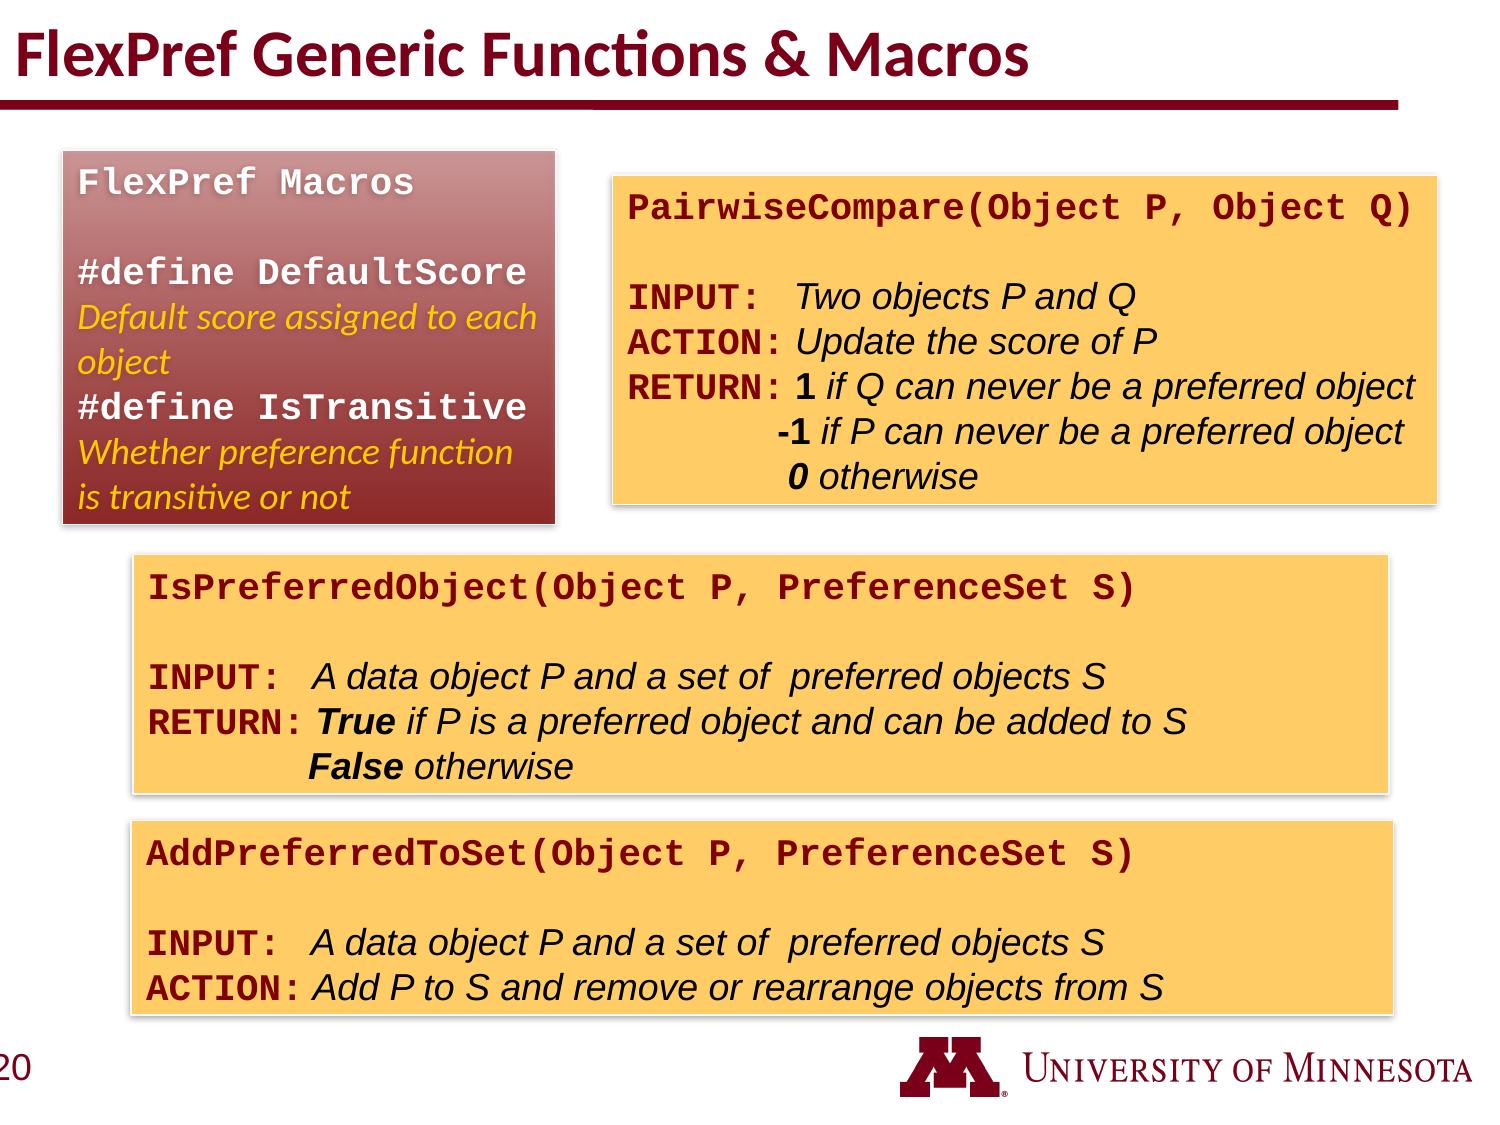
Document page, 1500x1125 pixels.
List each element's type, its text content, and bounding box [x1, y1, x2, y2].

text_box AddPreferredToSet(Object P, PreferenceSet S) INPUT: A data object P and a set of preferred objects S ACTION: Add P to S and remove or rearrange objects from S [130, 820, 1394, 1016]
picture [900, 1037, 1473, 1097]
title FlexPref Generic Functions & Macros [0, 0, 1426, 101]
text_box FlexPref Macros #define DefaultScore Default score assigned to each object #define IsTransitive Whether preference function is transitive or not [62, 149, 557, 525]
text_box IsPreferredObject(Object P, PreferenceSet S) INPUT: A data object P and a set of preferred objects S RETURN: True if P is a preferred object and can be added to S False otherwise [132, 554, 1390, 795]
text_box PairwiseCompare(Object P, Object Q) INPUT: Two objects P and Q ACTION: Update the score of P RETURN: 1 if Q can never be a preferred object -1 if P can never be a preferred object 0 otherwise [612, 174, 1438, 505]
